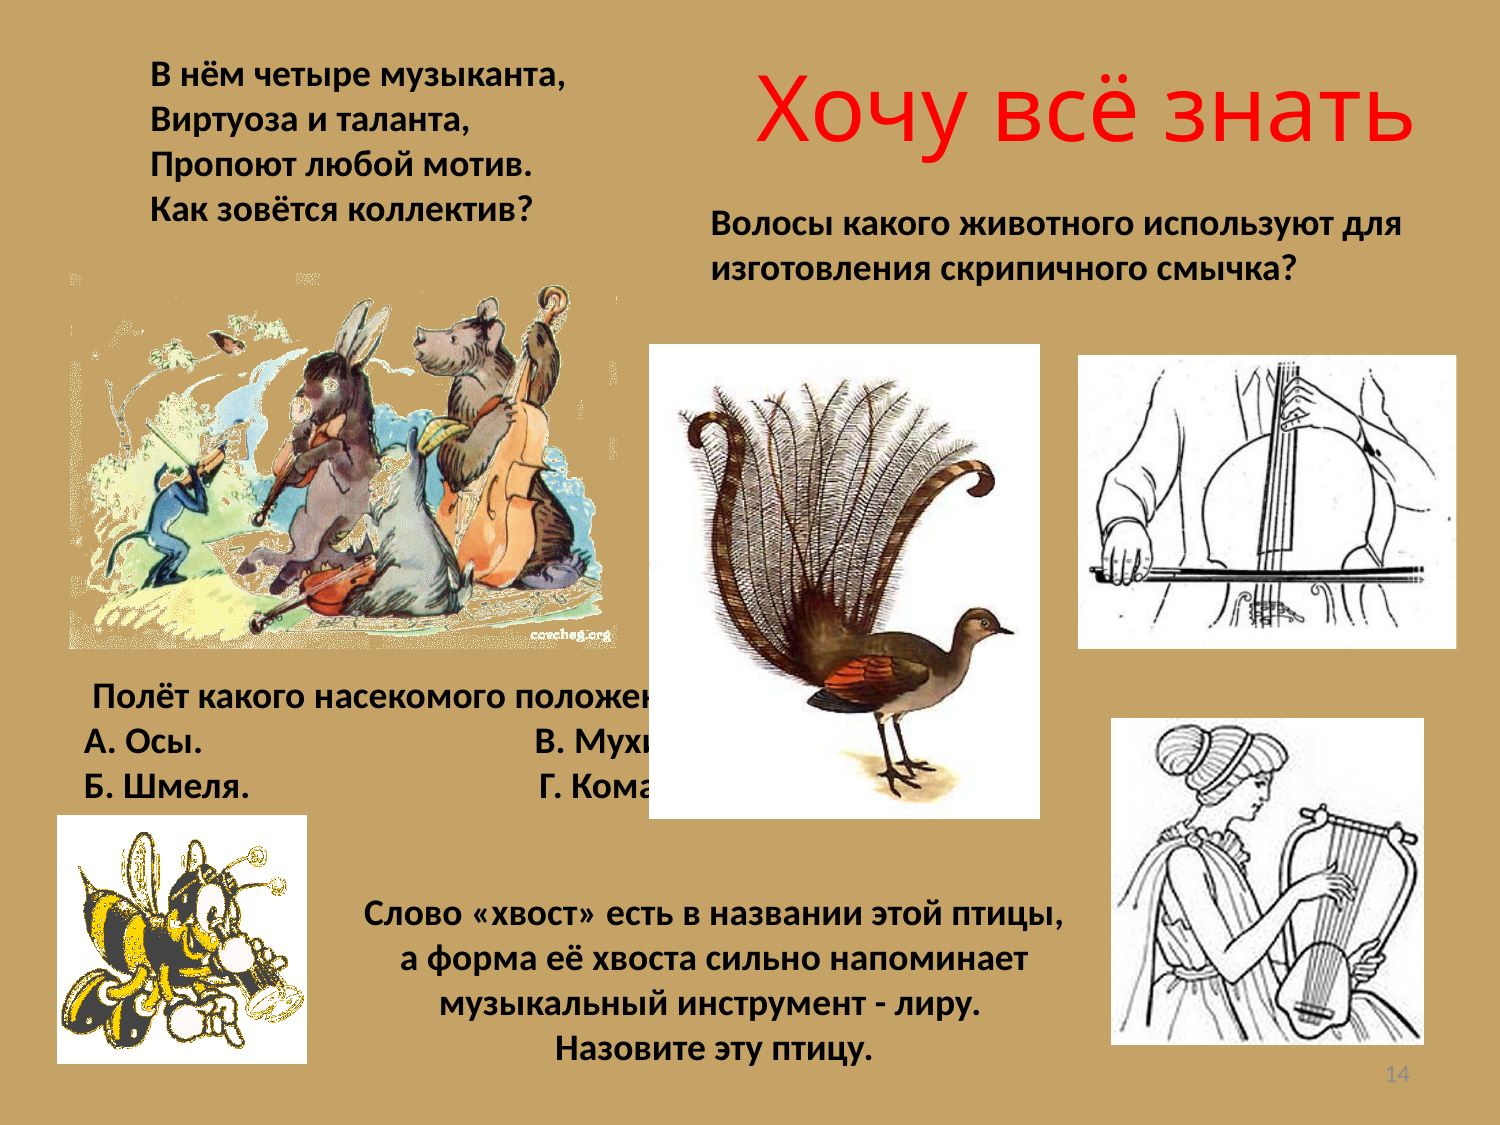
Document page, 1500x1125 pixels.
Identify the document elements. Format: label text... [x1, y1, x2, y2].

text_box В нём четыре музыканта, Виртуоза и таланта, Пропоют любой мотив. Как зовётся коллектив? [135, 41, 621, 237]
slide_number 14 [1074, 1042, 1425, 1103]
text_box Полёт какого насекомого положен на ноты? А. Осы. В. Мухи. Б. Шмеля. Г. Комара. [69, 663, 644, 814]
text_box Хочу всё знать [742, 42, 1433, 168]
picture [1110, 718, 1424, 1045]
picture [649, 344, 1040, 820]
picture [1077, 354, 1457, 649]
text_box Слово «хвост» есть в названии этой птицы, а форма её хвоста сильно напоминает музыкальный инструмент - лиру. Назовите эту птицу. [339, 880, 1090, 1076]
picture [68, 271, 617, 649]
text_box Волосы какого животного используют для изготовления скрипичного смычка? [695, 190, 1446, 296]
picture [57, 814, 307, 1065]
